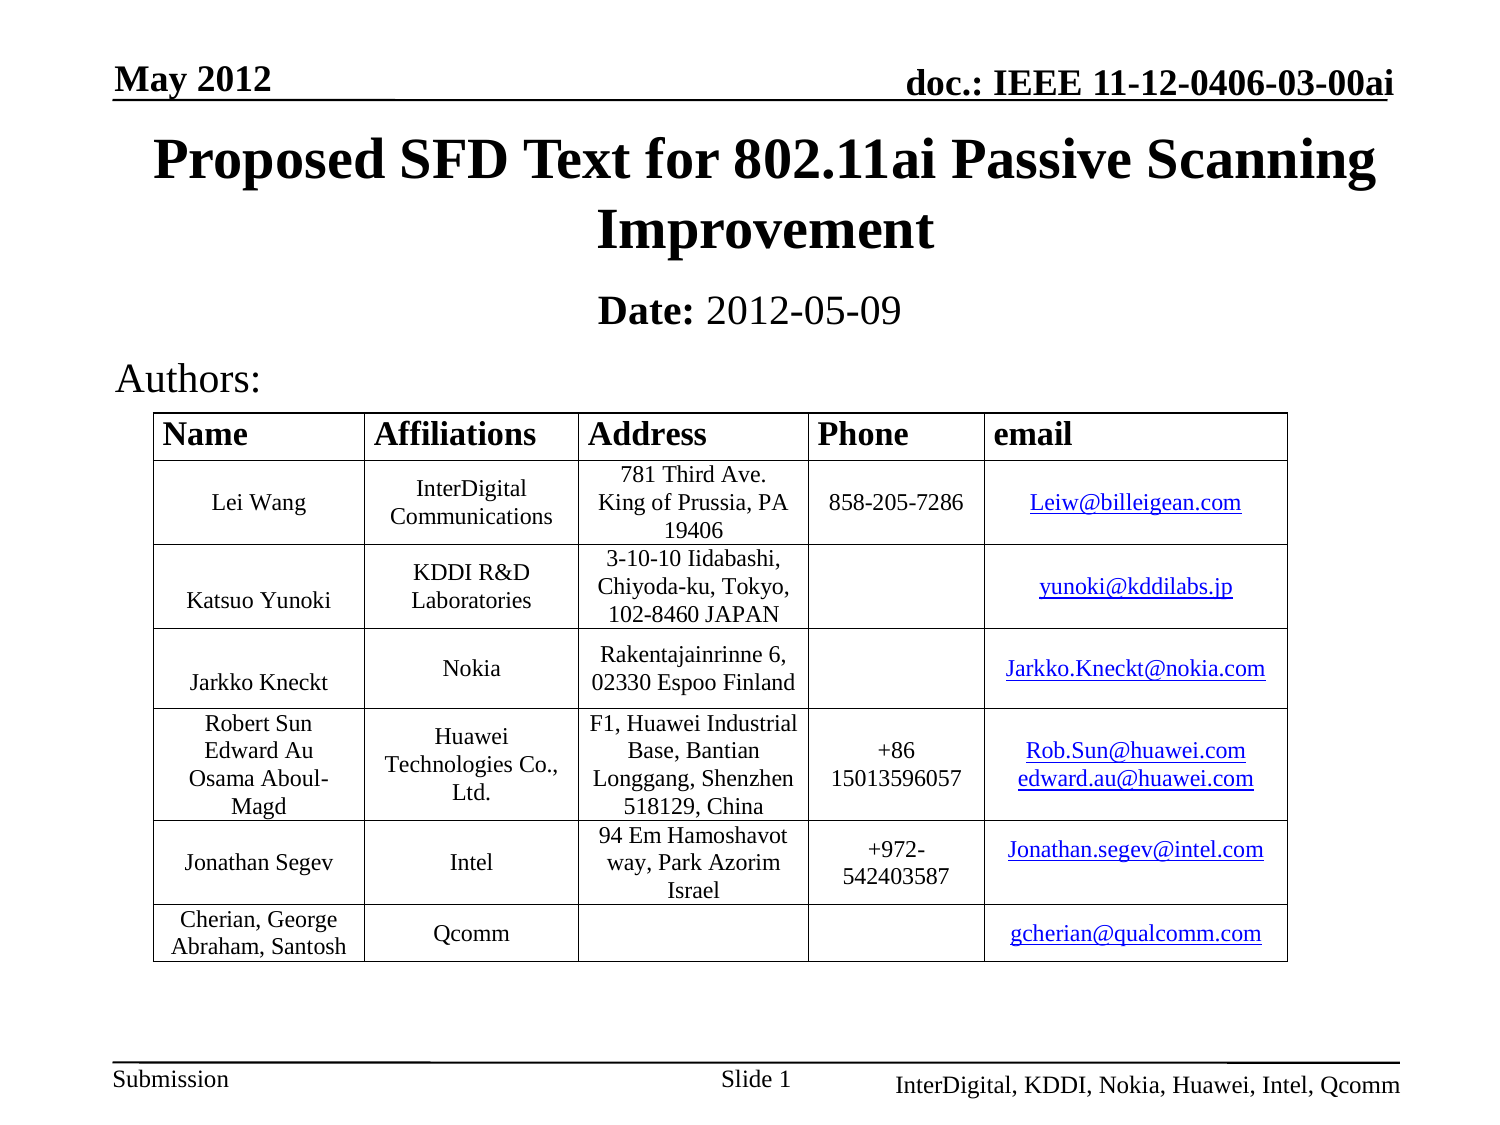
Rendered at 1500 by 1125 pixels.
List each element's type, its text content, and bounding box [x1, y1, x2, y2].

list Date: 2012-05-09 [112, 274, 1388, 341]
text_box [99, 412, 1343, 1002]
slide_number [114, 54, 493, 100]
title Proposed SFD Text for 802.11ai Passive Scanning Improvement [99, 124, 1432, 257]
slide_number Slide 1 [712, 1061, 800, 1123]
footer InterDigital, KDDI, Nokia, Huawei, Intel, Qcomm [837, 1068, 1402, 1099]
text_box Authors: [99, 343, 338, 407]
